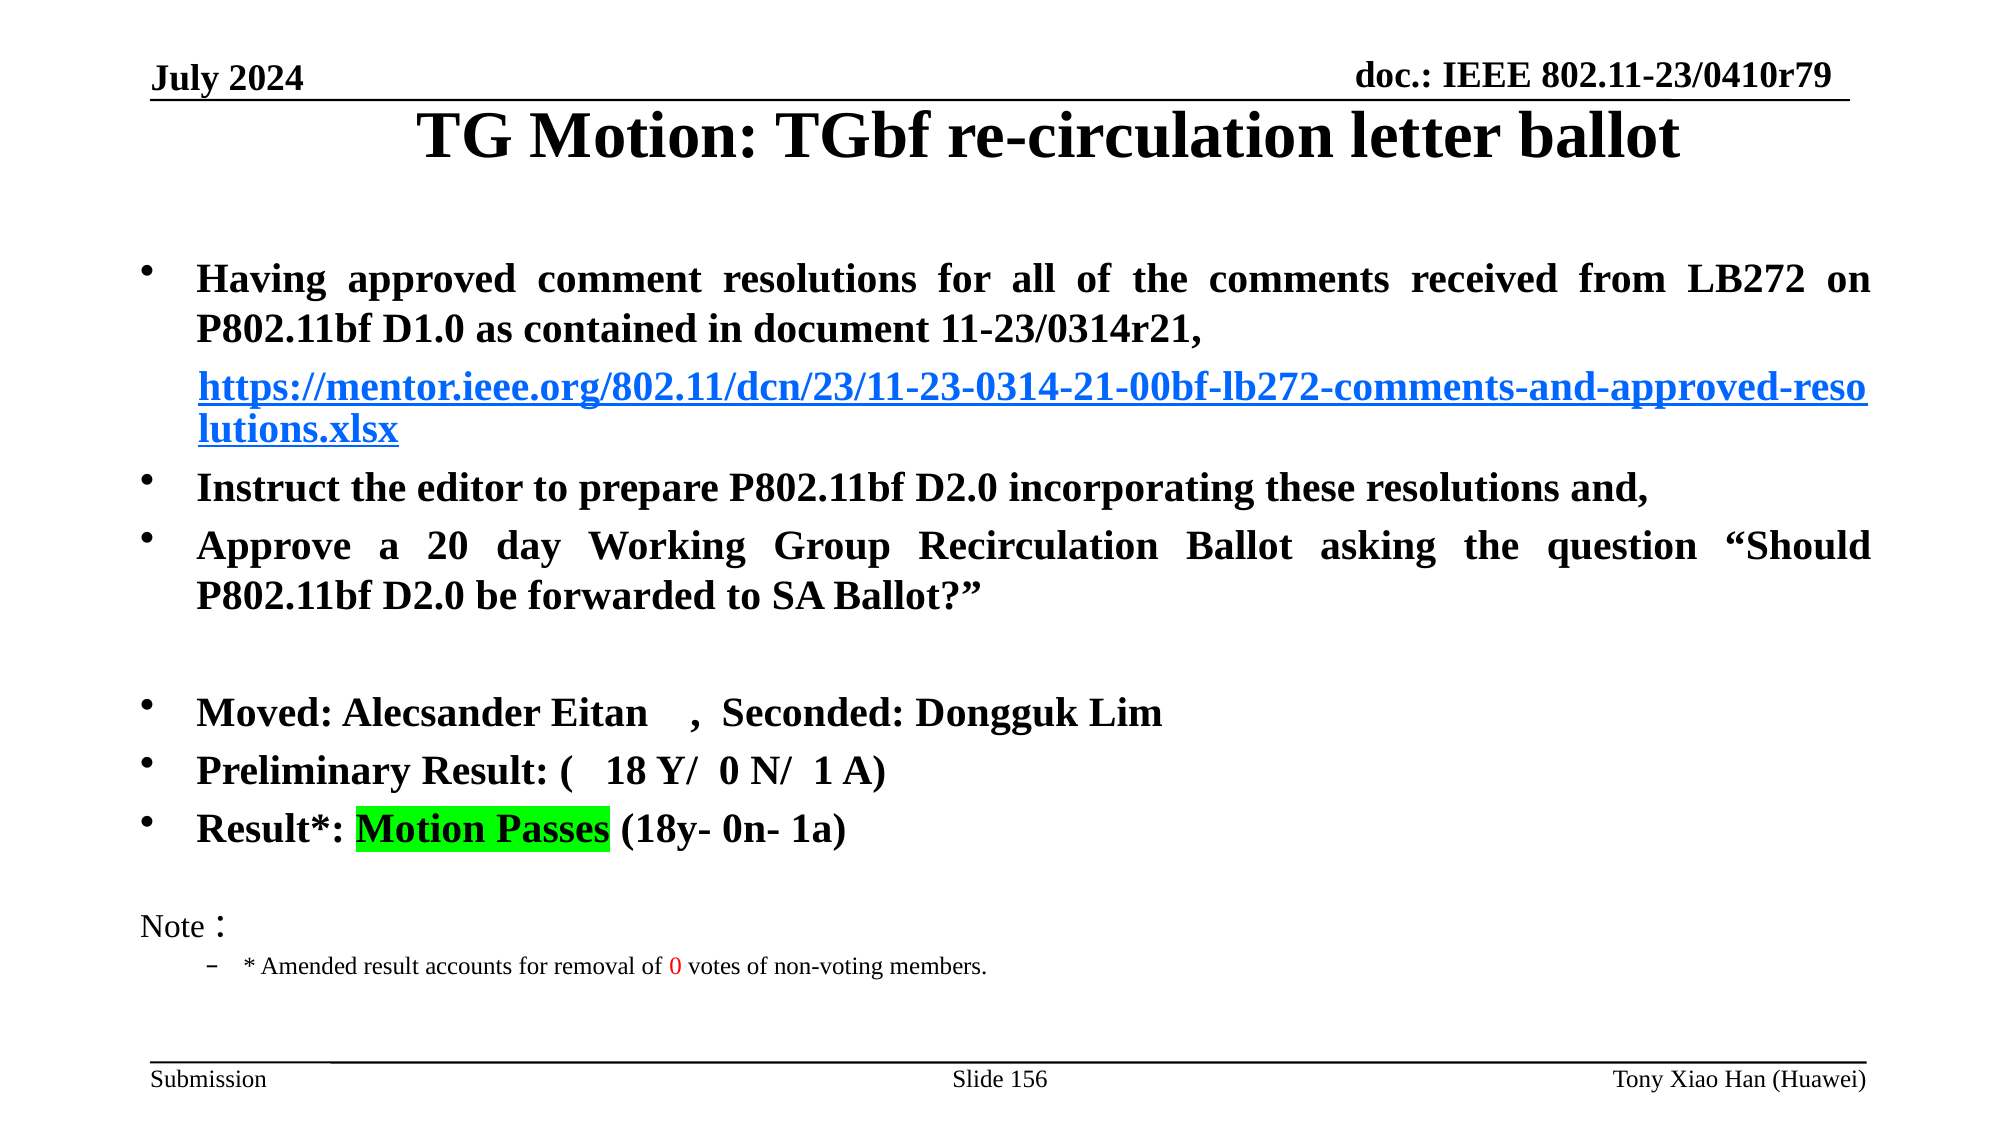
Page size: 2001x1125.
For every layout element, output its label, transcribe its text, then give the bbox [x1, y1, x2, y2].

text_box Having approved comment resolutions for all of the comments received from LB272 on P802.11bf D1.0 as contained in document 11-23/0314r21, https://mentor.ieee.org/802.11/dcn/23/11-23-0314-21-00bf-lb272-comments-and-approved-resolutions.xlsx Instruct the editor to prepare P802.11bf D2.0 incorporating these resolutions and, Approve a 20 day Working Group Recirculation Ballot asking the question “Should P802.11bf D2.0 be forwarded to SA Ballot?” Moved: Alecsander Eitan , Seconded: Dongguk Lim Preliminary Result: ( 18 Y/ 0 N/ 1 A) Result*: Motion Passes (18y- 0n- 1a) Note： * Amended result accounts for removal of 0 votes of non-voting members. [125, 212, 1888, 1013]
text_box TG Motion: TGbf re-circulation letter ballot [362, 87, 1738, 175]
